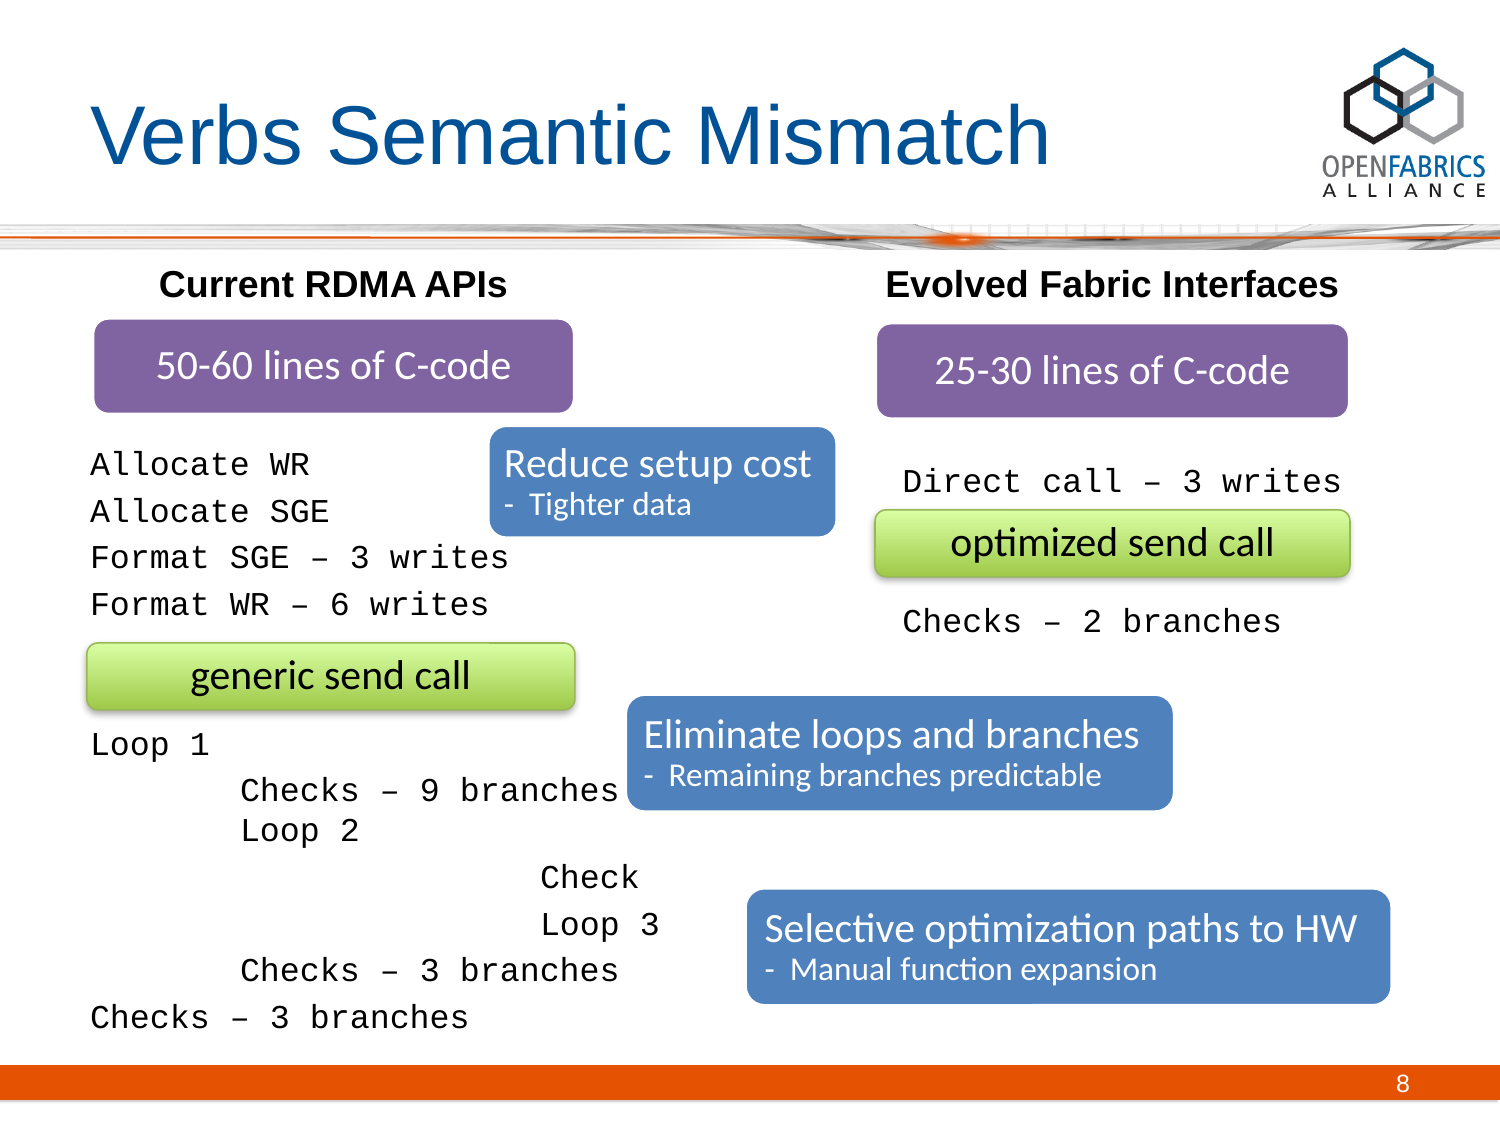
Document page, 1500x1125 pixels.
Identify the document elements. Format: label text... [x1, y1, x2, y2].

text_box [624, 693, 1176, 813]
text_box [744, 887, 1393, 1007]
slide_number 8 [1074, 1065, 1425, 1113]
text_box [874, 322, 1351, 420]
text_box Current RDMA APIs [97, 252, 570, 312]
text_box Allocate WR Allocate SGE Format SGE – 3 writes Format WR – 6 writes Loop 1 Checks – 9 branches Loop 2 Check Loop 3 Checks – 3 branches Checks – 3 branches [74, 434, 738, 1113]
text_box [874, 509, 1351, 577]
text_box Direct call – 3 writes Checks – 2 branches [887, 451, 1425, 1065]
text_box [487, 424, 838, 539]
picture [0, 224, 1500, 236]
text_box Evolved Fabric Interfaces [838, 252, 1387, 312]
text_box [91, 317, 576, 416]
picture [1312, 37, 1494, 219]
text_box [86, 642, 576, 711]
picture [0, 239, 1500, 250]
title Verbs Semantic Mismatch [75, 37, 1300, 225]
